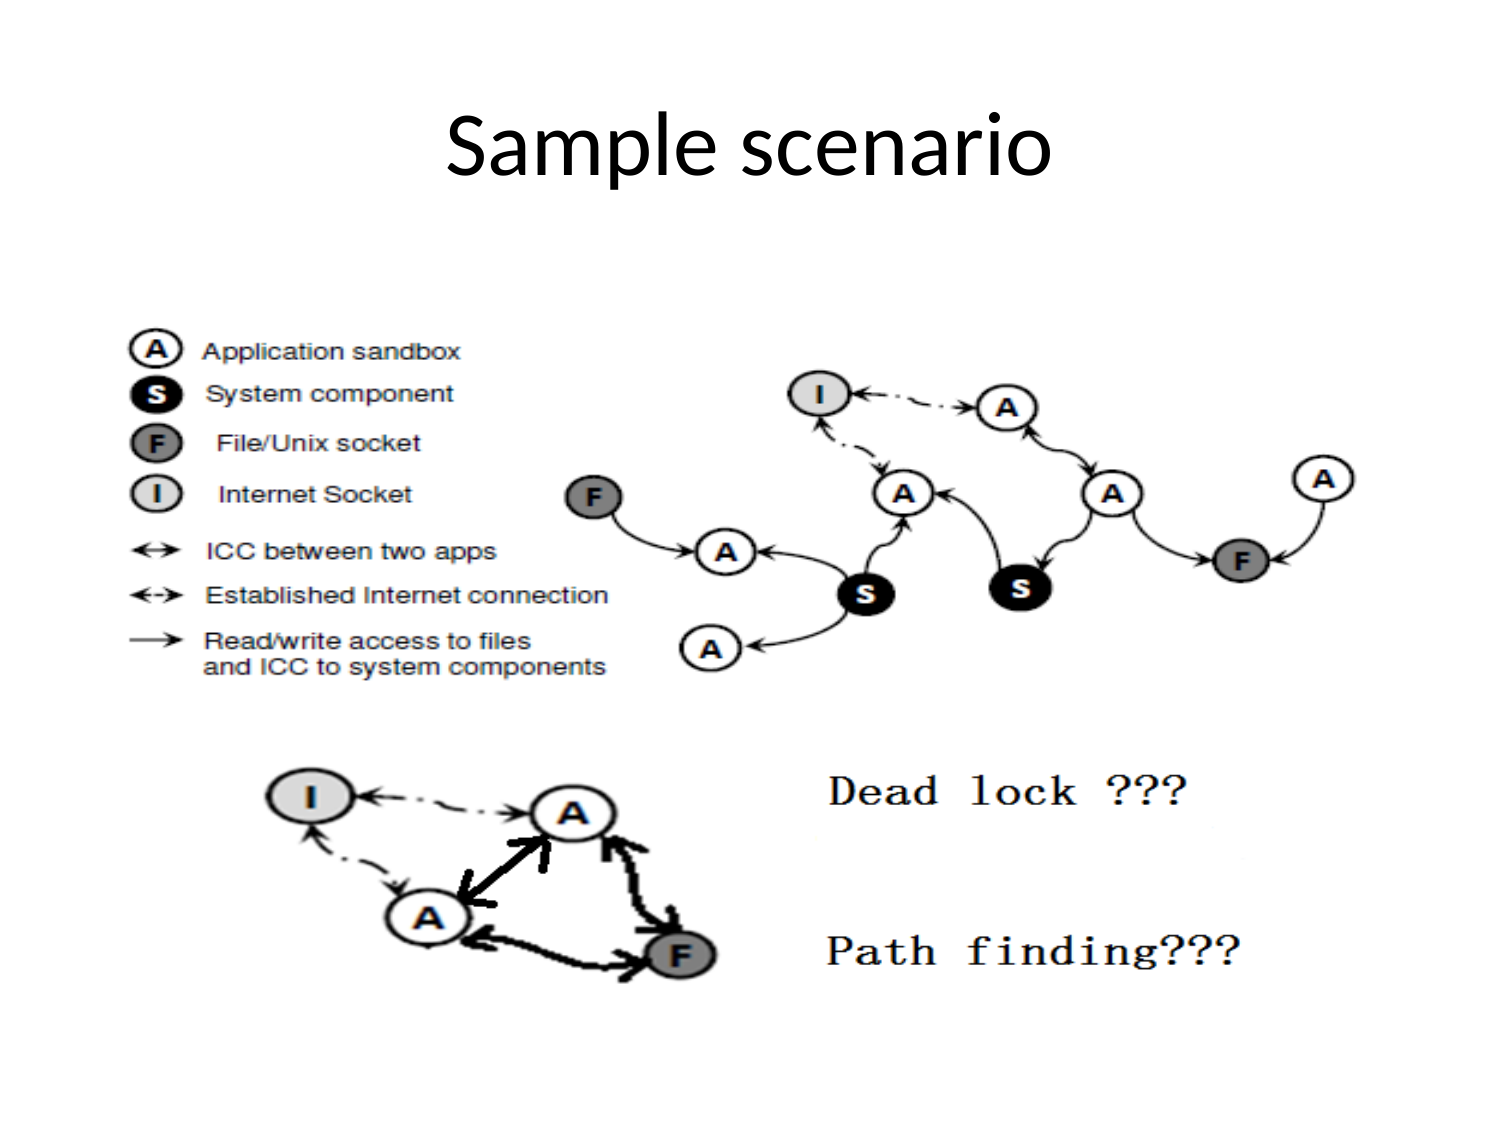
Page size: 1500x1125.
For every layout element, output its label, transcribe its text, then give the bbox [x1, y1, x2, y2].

picture [74, 261, 1401, 1051]
title Sample scenario [75, 45, 1425, 233]
